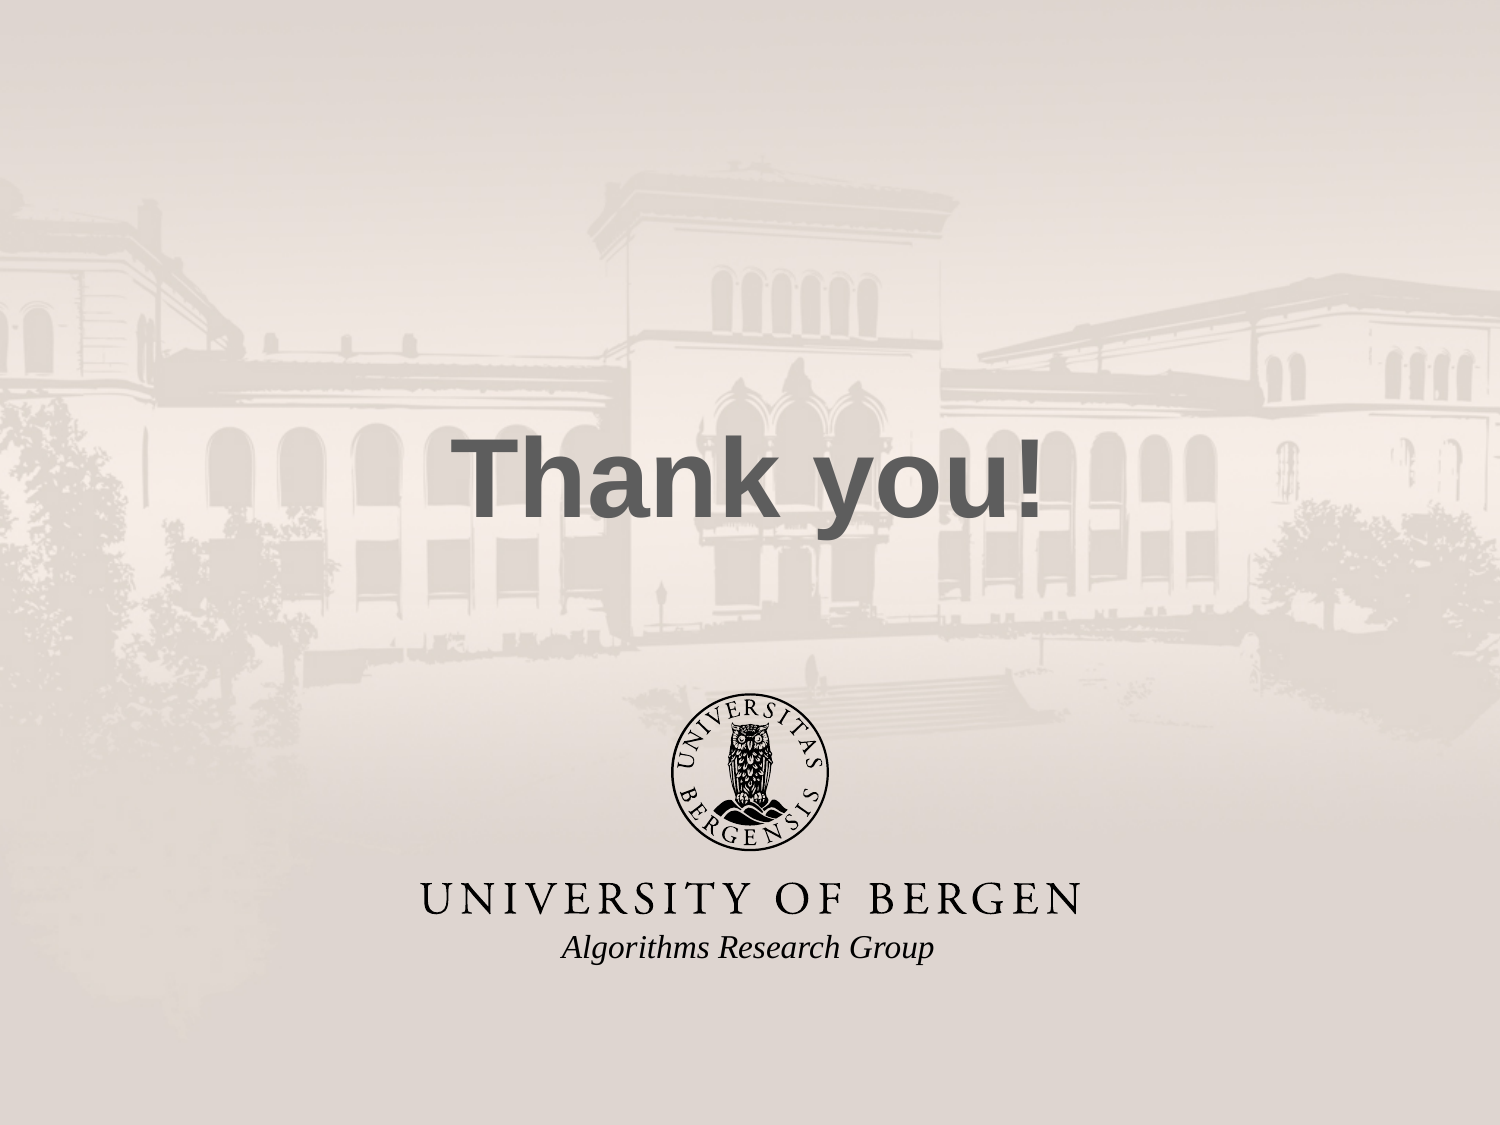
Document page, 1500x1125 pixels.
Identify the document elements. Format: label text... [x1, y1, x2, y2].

picture [0, 0, 1500, 1125]
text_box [159, 278, 1223, 539]
footer Algorithms Research Group [265, 925, 1232, 973]
